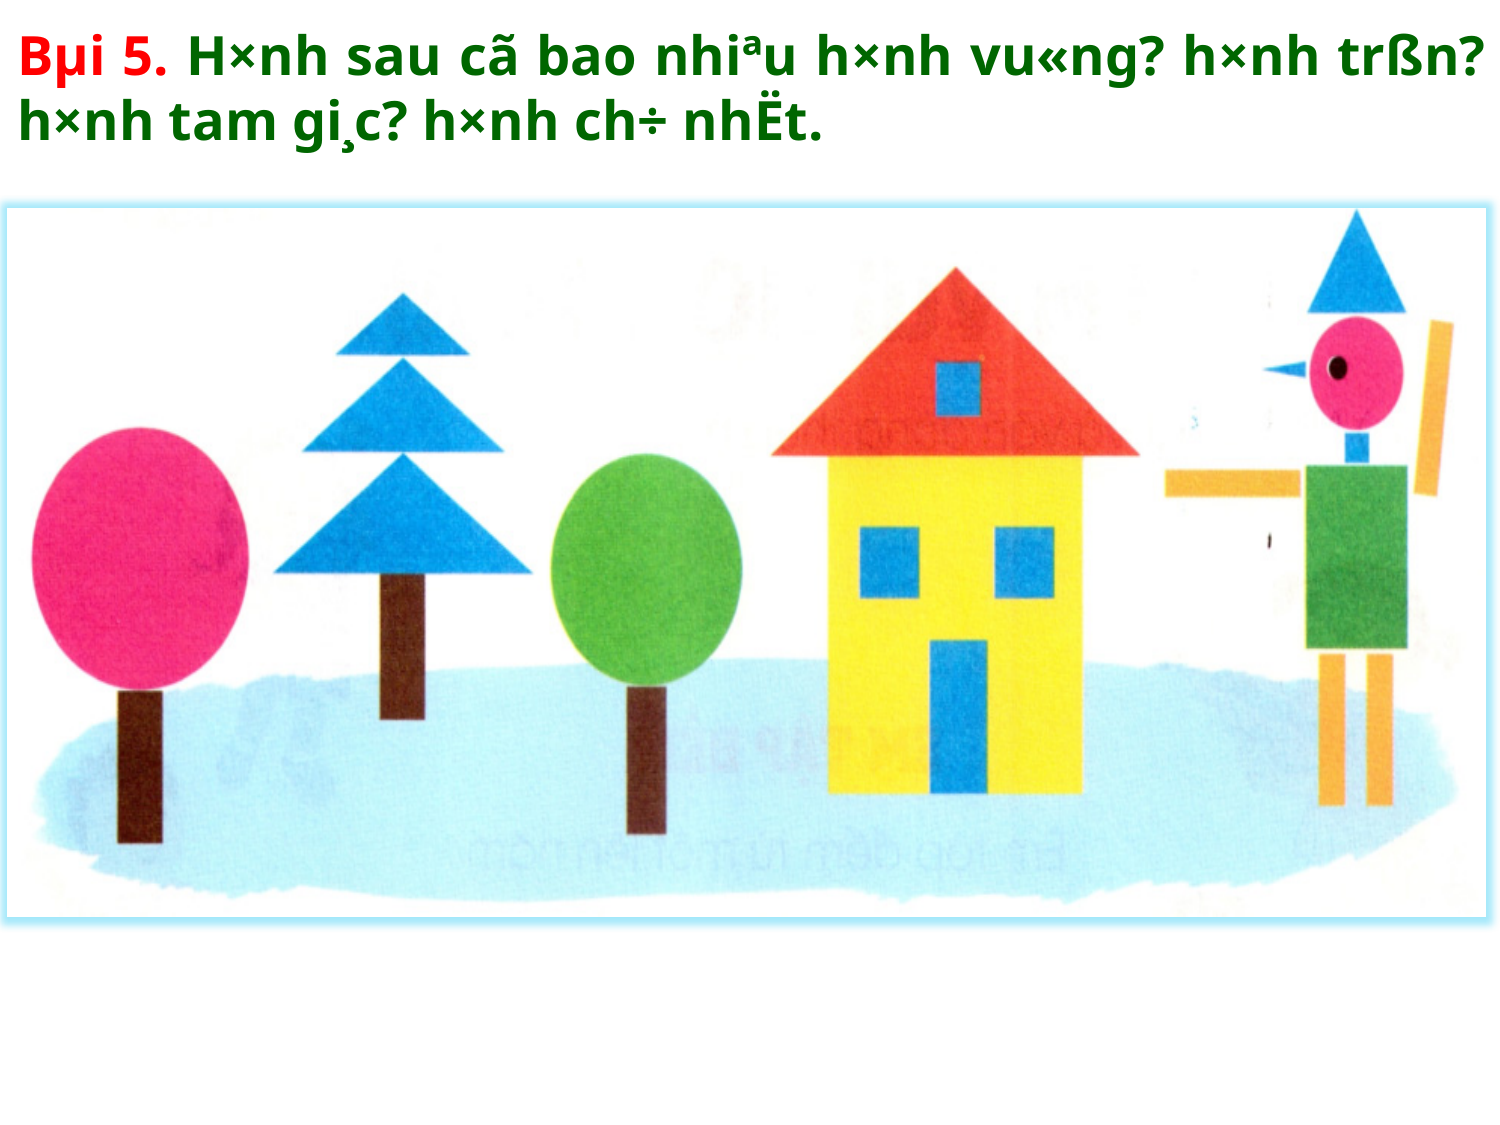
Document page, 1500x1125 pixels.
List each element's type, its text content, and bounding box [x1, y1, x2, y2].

text_box Bµi 5. H×nh sau cã bao nhiªu h×nh vu«ng? h×nh trßn? h×nh tam gi¸c? h×nh ch÷ nhËt. [2, 13, 1500, 159]
picture [6, 208, 1486, 917]
